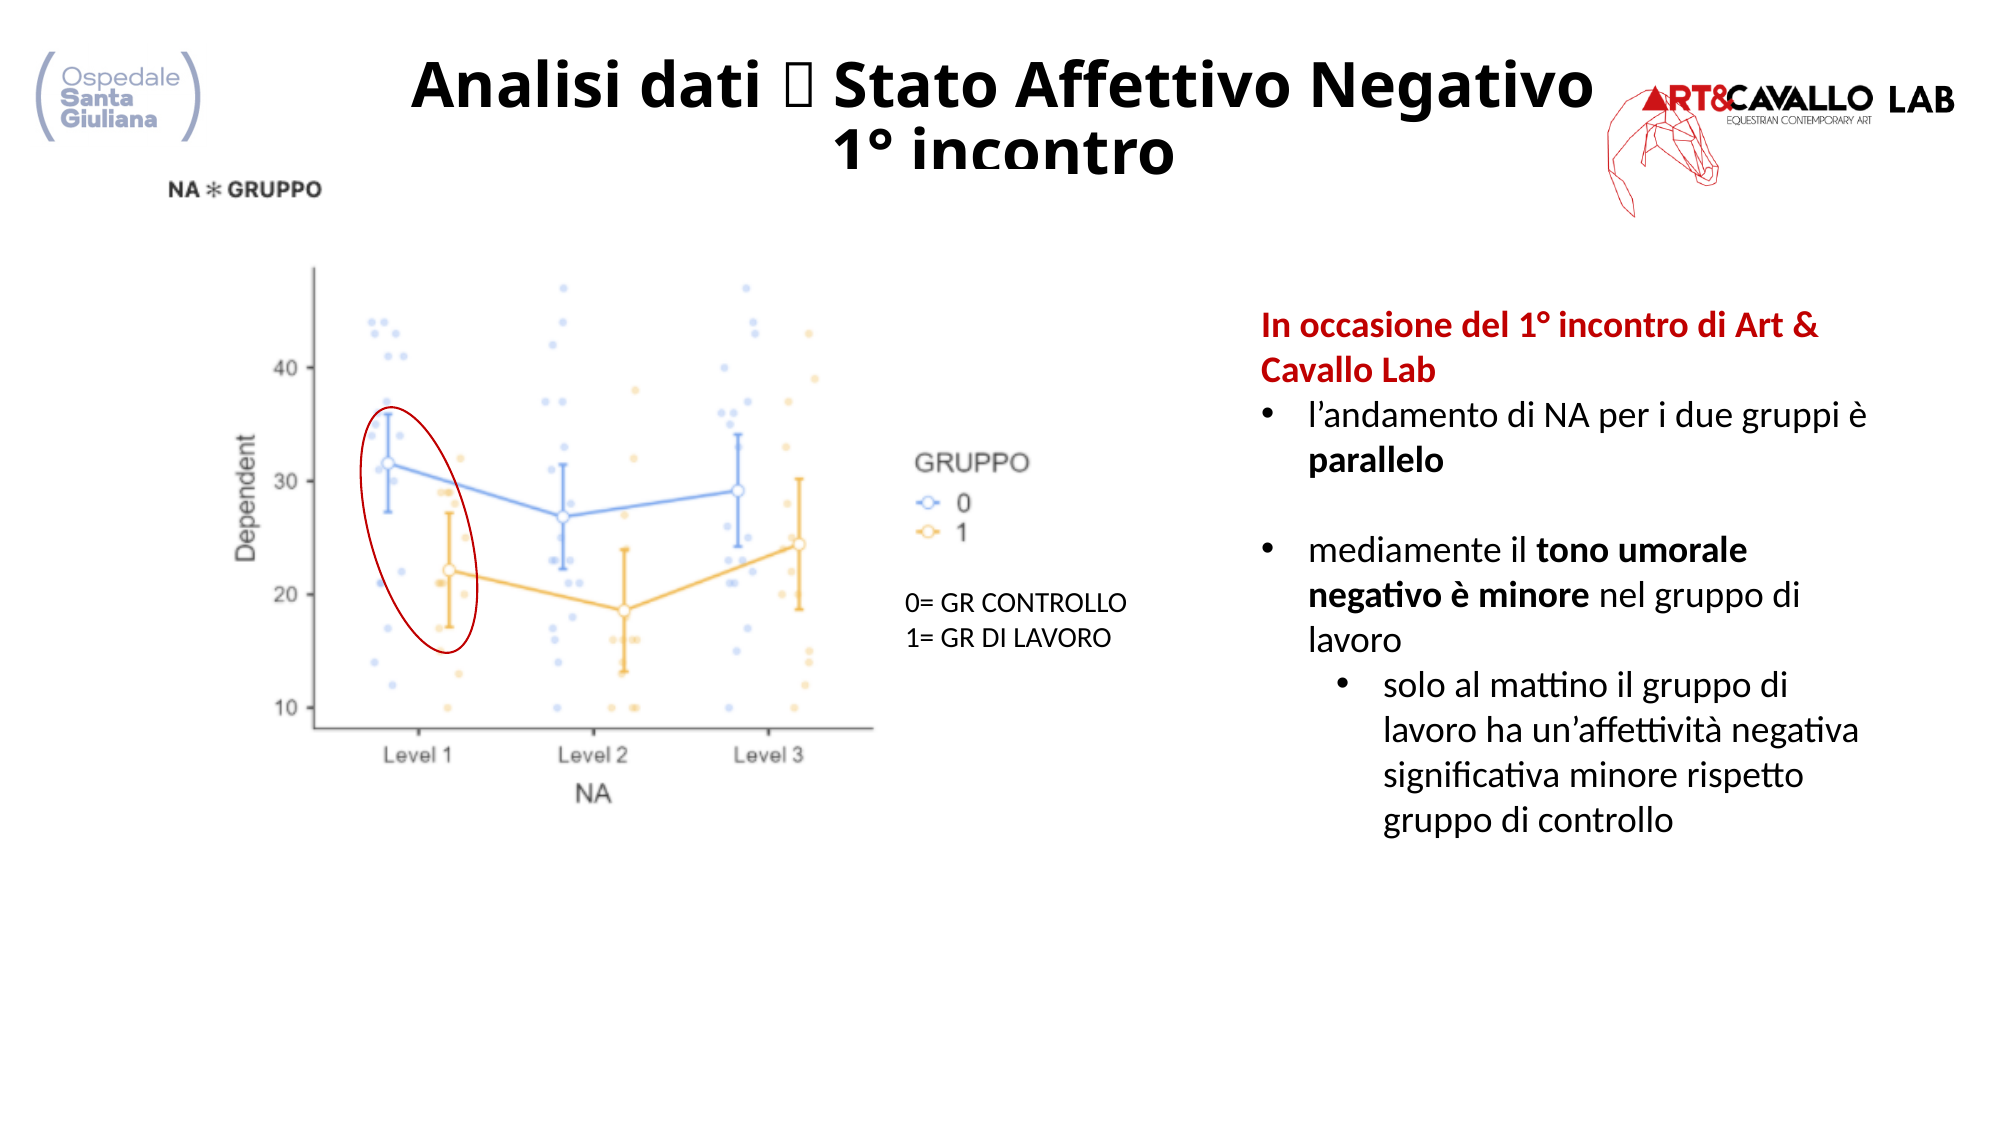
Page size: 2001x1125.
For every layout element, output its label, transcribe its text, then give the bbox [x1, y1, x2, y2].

picture [141, 169, 1067, 837]
picture [1592, 69, 1984, 221]
title Analisi dati  Stato Affettivo Negativo 1° incontro [141, 45, 1867, 197]
text_box In occasione del 1° incontro di Art & Cavallo Lab l’andamento di NA per i due gruppi è parallelo mediamente il tono umorale negativo è minore nel gruppo di lavoro solo al mattino il gruppo di lavoro ha un’affettività negativa significativa minore rispetto gruppo di controllo [1246, 292, 1898, 893]
text_box 0= GR CONTROLLO 1= GR DI LAVORO [1067, 576, 1244, 661]
picture [30, 43, 207, 147]
